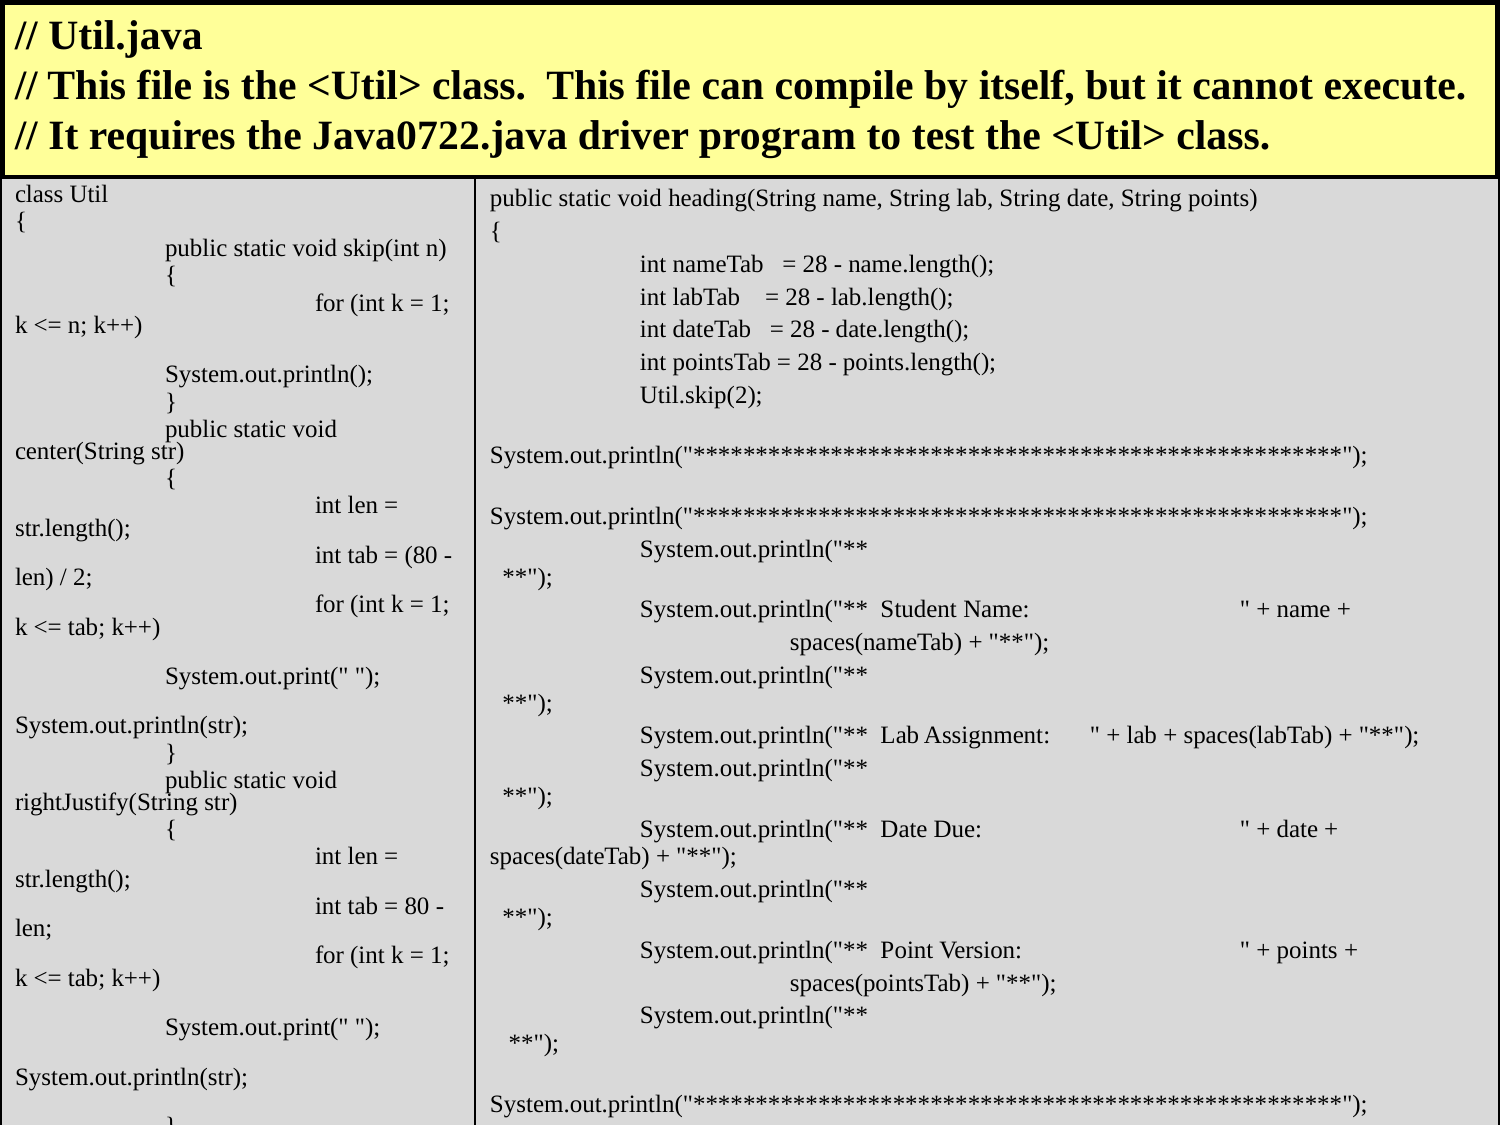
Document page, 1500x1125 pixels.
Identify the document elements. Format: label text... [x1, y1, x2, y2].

table_header class Util { public static void skip(int n) { for (int k = 1; k <= n; k++) System.out.println(); } public static void center(String str) { int len = str.length(); int tab = (80 - len) / 2; for (int k = 1; k <= tab; k++) System.out.print(" "); System.out.println(str); } public static void rightJustify(String str) { int len = str.length(); int tab = 80 - len; for (int k = 1; k <= tab; k++) System.out.print(" "); System.out.println(str); } public static String spaces(int n) { String temp = ""; for (int k = 1; k <= n; k++) temp += " "; return temp; } [2, 179, 474, 1125]
text_box // Util.java // This file is the <Util> class. This file can compile by itself, but it cannot execute. // It requires the Java0722.java driver program to test the <Util> class. [0, 0, 1500, 175]
table_header public static void heading(String name, String lab, String date, String points) { int nameTab = 28 - name.length(); int labTab = 28 - lab.length(); int dateTab = 28 - date.length(); int pointsTab = 28 - points.length(); Util.skip(2); System.out.println("****************************************************"); System.out.println("****************************************************"); System.out.println("** **"); System.out.println("** Student Name: " + name + spaces(nameTab) + "**"); System.out.println("** **"); System.out.println("** Lab Assignment: " + lab + spaces(labTab) + "**"); System.out.println("** **"); System.out.println("** Date Due: " + date + spaces(dateTab) + "**"); System.out.println("** **"); System.out.println("** Point Version: " + points + spaces(pointsTab) + "**"); System.out.println("** **"); System.out.println("****************************************************"); System.out.println("****************************************************"); Util.skip(2); } } [476, 179, 1498, 1125]
